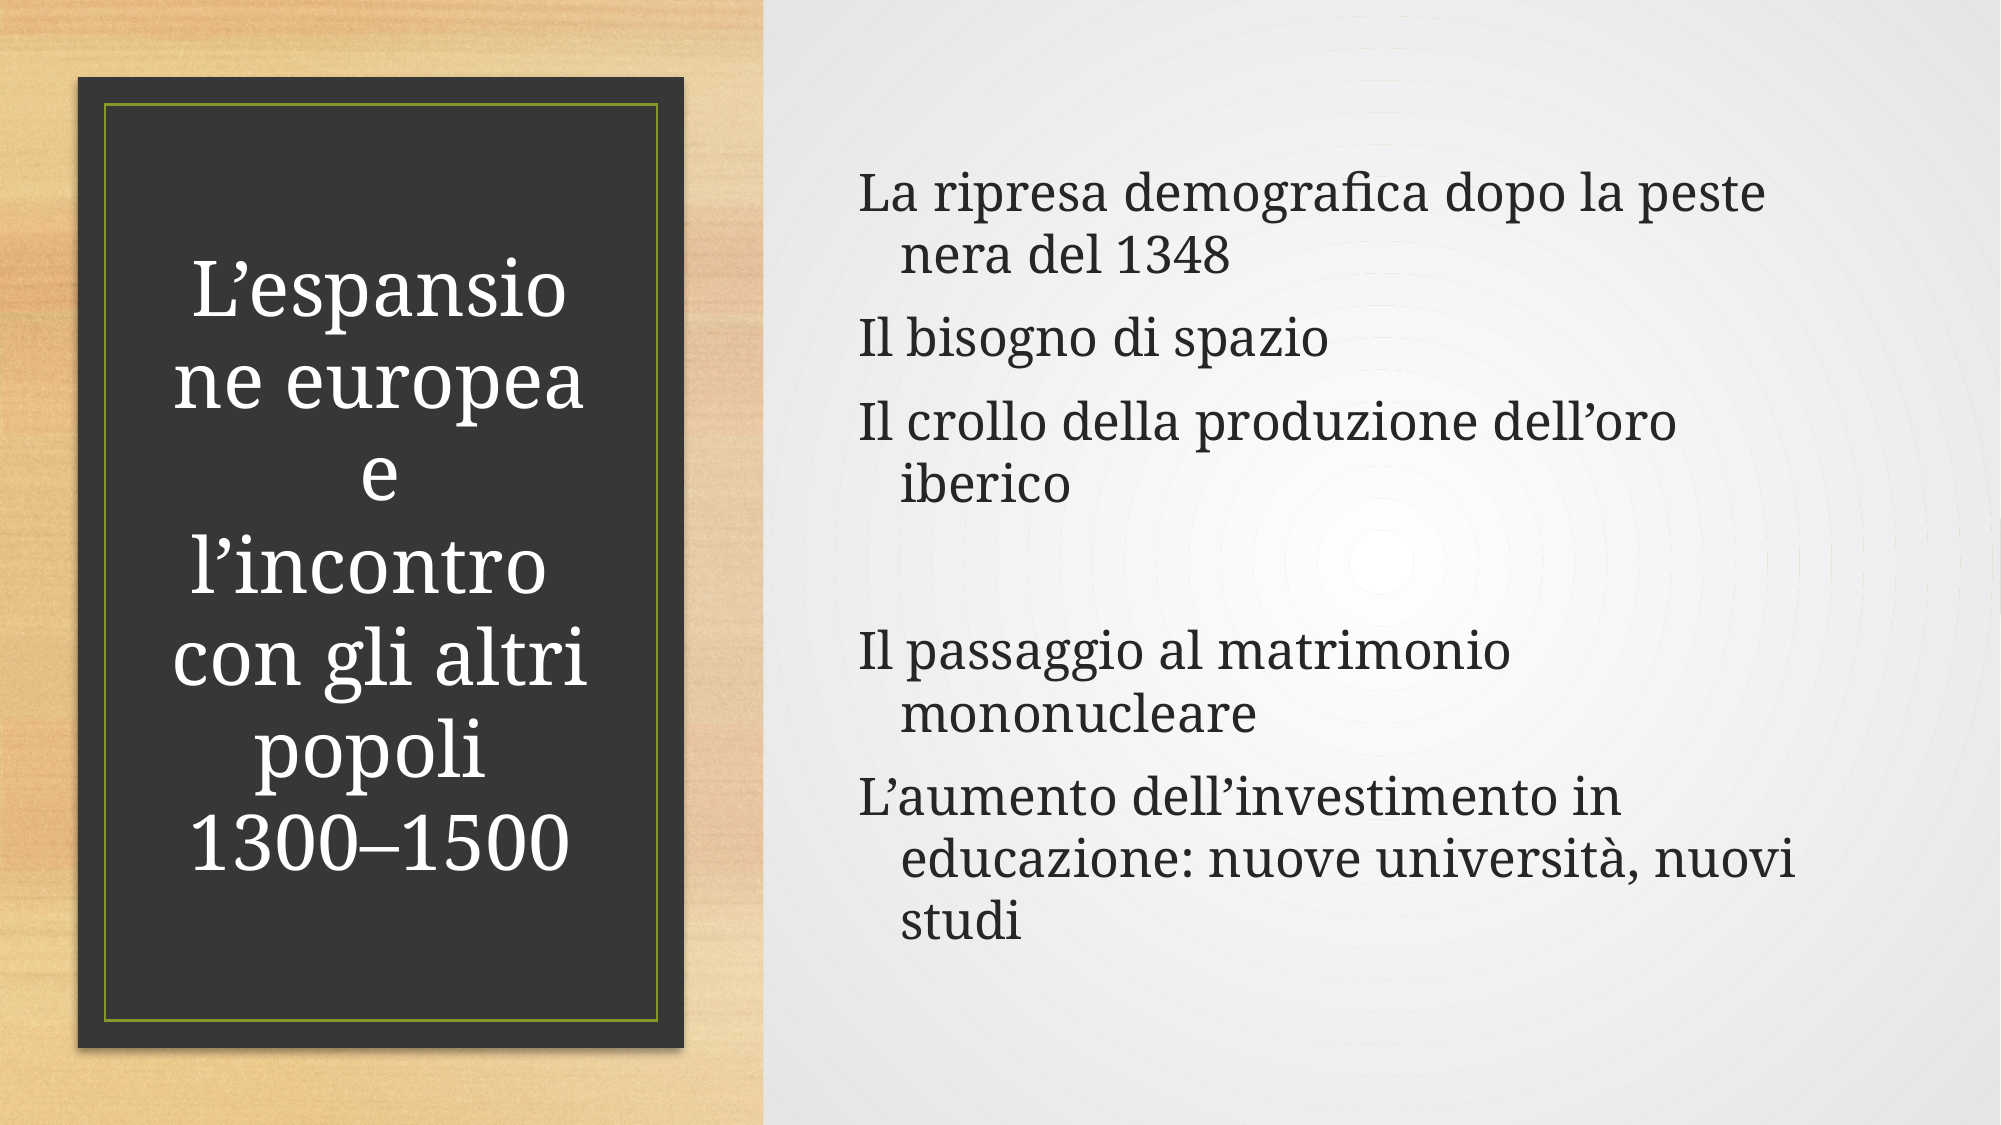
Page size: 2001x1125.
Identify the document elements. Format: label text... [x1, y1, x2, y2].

text_box [0, 0, 762, 1125]
text_box [762, 0, 2000, 1125]
text_box [77, 76, 685, 1049]
list La ripresa demografica dopo la peste nera del 1348 Il bisogno di spazio Il crollo della produzione dell’oro iberico Il passaggio al matrimonio mononucleare L’aumento dell’investimento in educazione: nuove università, nuovi studi [843, 77, 1820, 964]
text_box [104, 103, 658, 1021]
title L’espansione europea e l’incontro con gli altri popoli 1300–1500 [156, 156, 605, 968]
